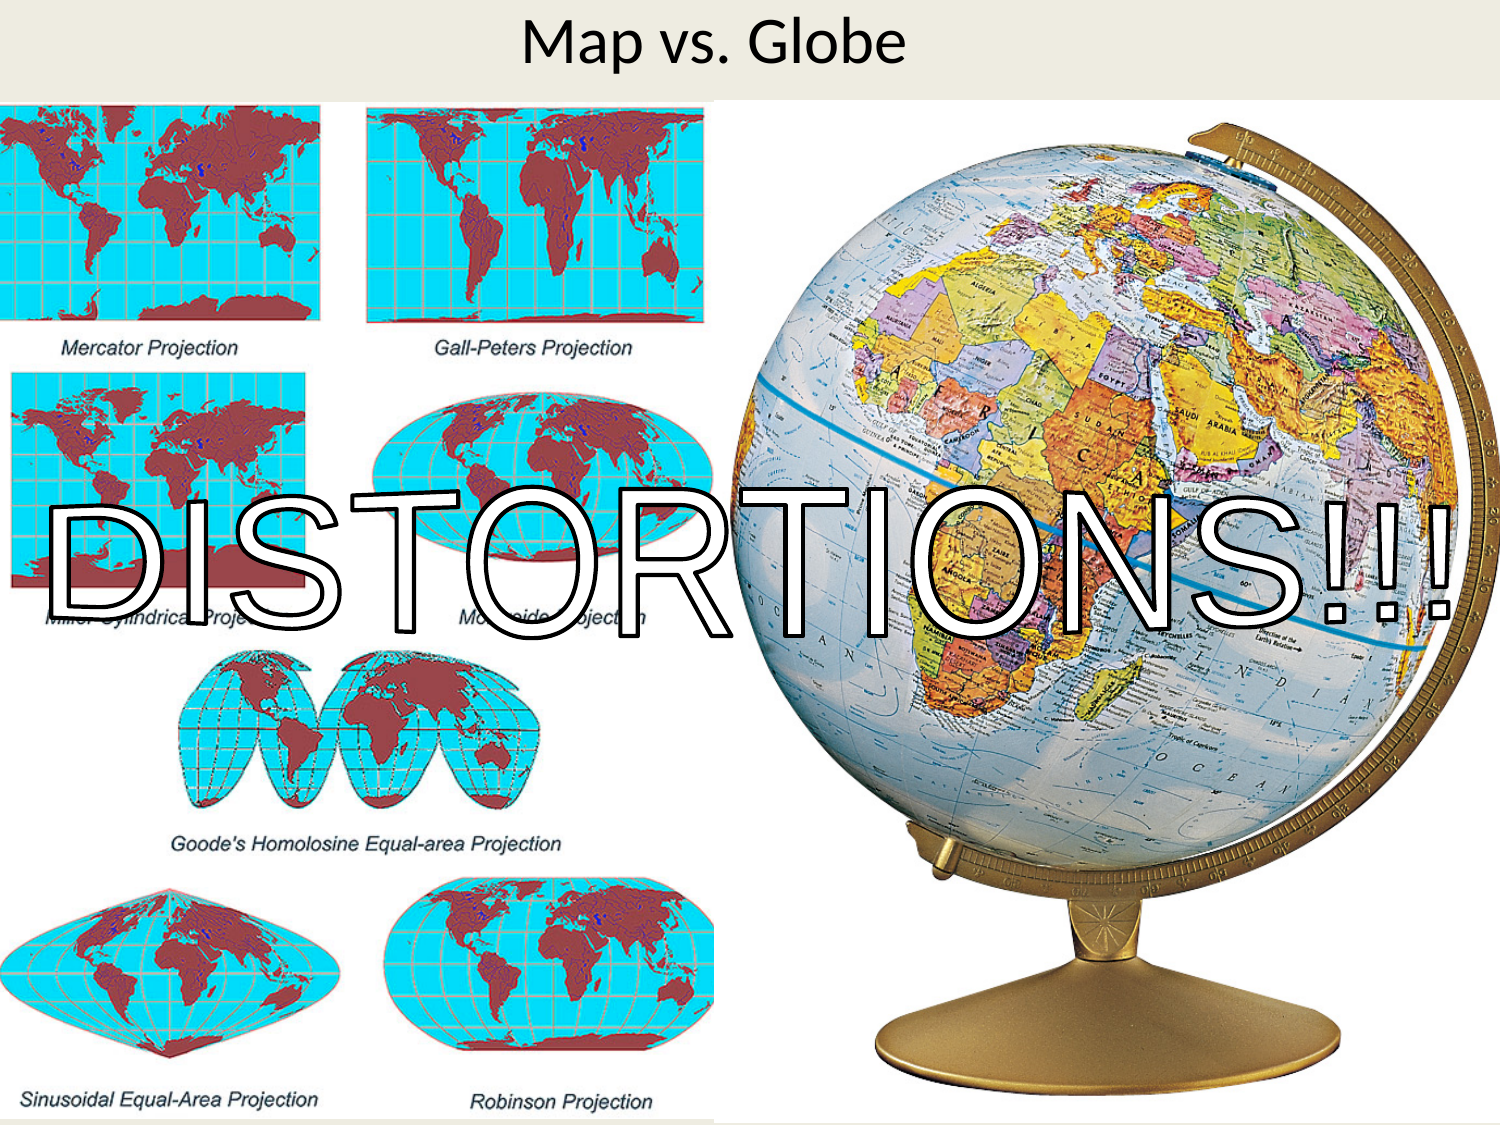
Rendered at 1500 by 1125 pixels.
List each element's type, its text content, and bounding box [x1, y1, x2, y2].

picture [713, 99, 1500, 1123]
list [0, 102, 709, 1125]
title Map vs. Globe [445, 9, 984, 101]
